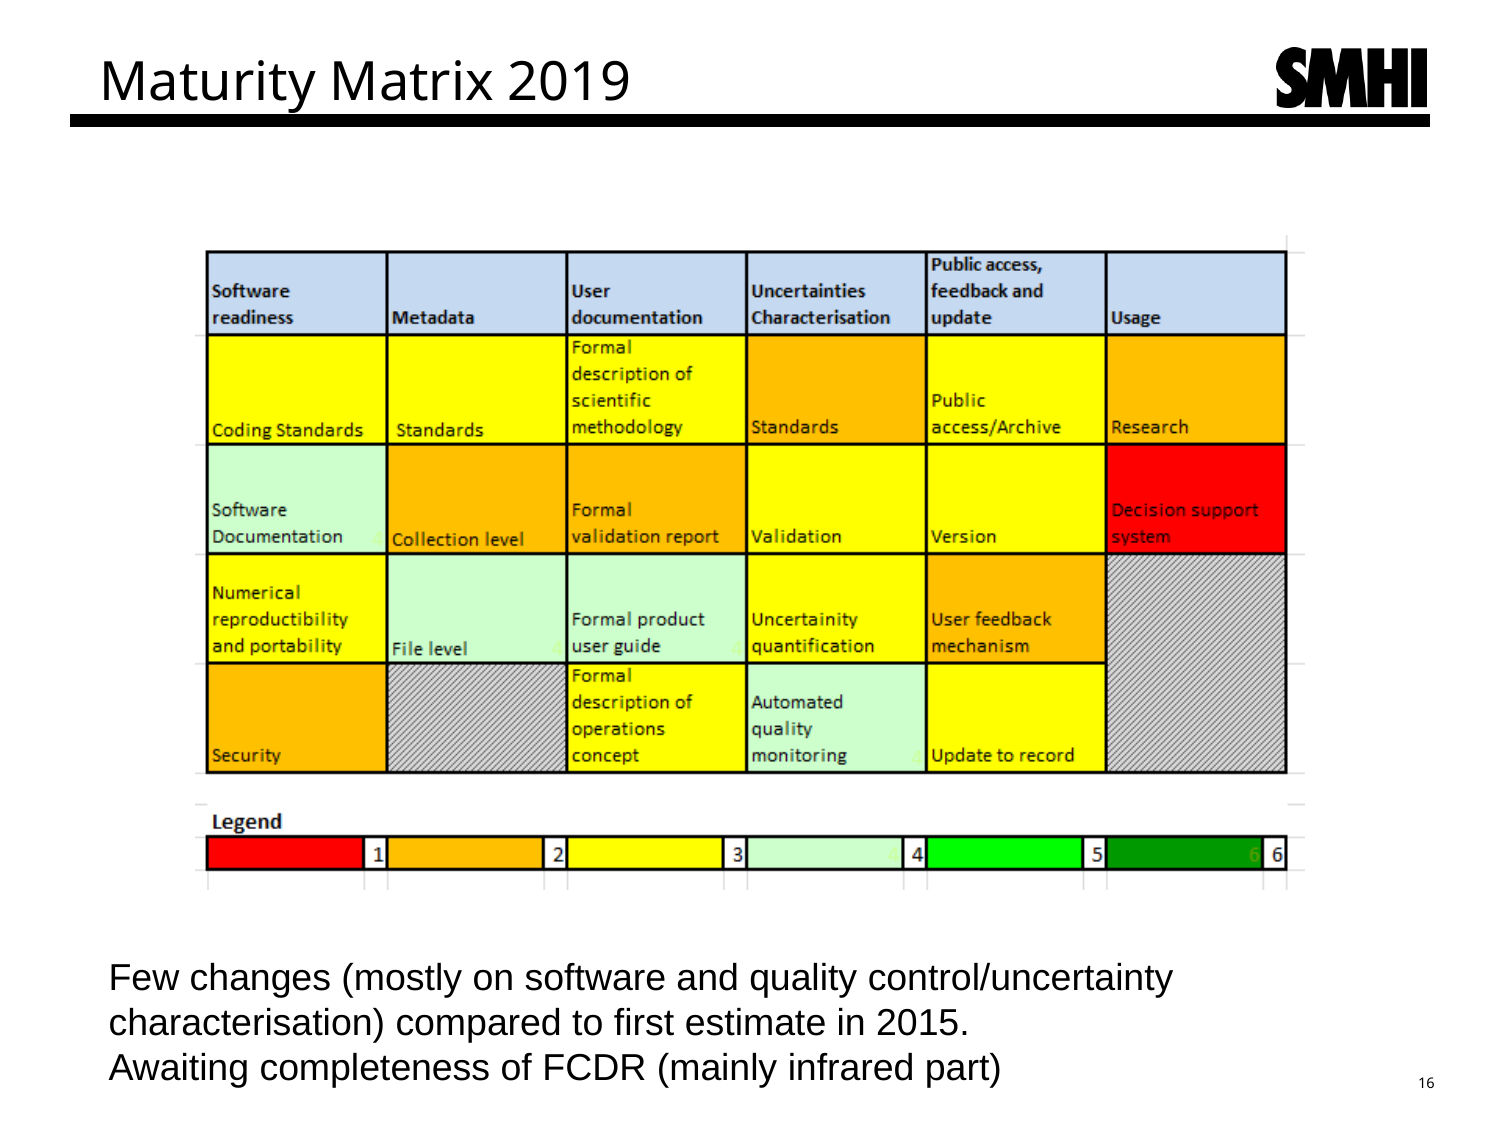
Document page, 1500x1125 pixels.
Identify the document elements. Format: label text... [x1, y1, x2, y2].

picture [1276, 47, 1427, 108]
title Maturity Matrix 2019 [99, 40, 1267, 112]
text_box Few changes (mostly on software and quality control/uncertainty characterisation) compared to first estimate in 2015. Awaiting completeness of FCDR (mainly infrared part) [93, 945, 1397, 1095]
picture [195, 234, 1305, 890]
slide_number 16 [1397, 1073, 1435, 1093]
